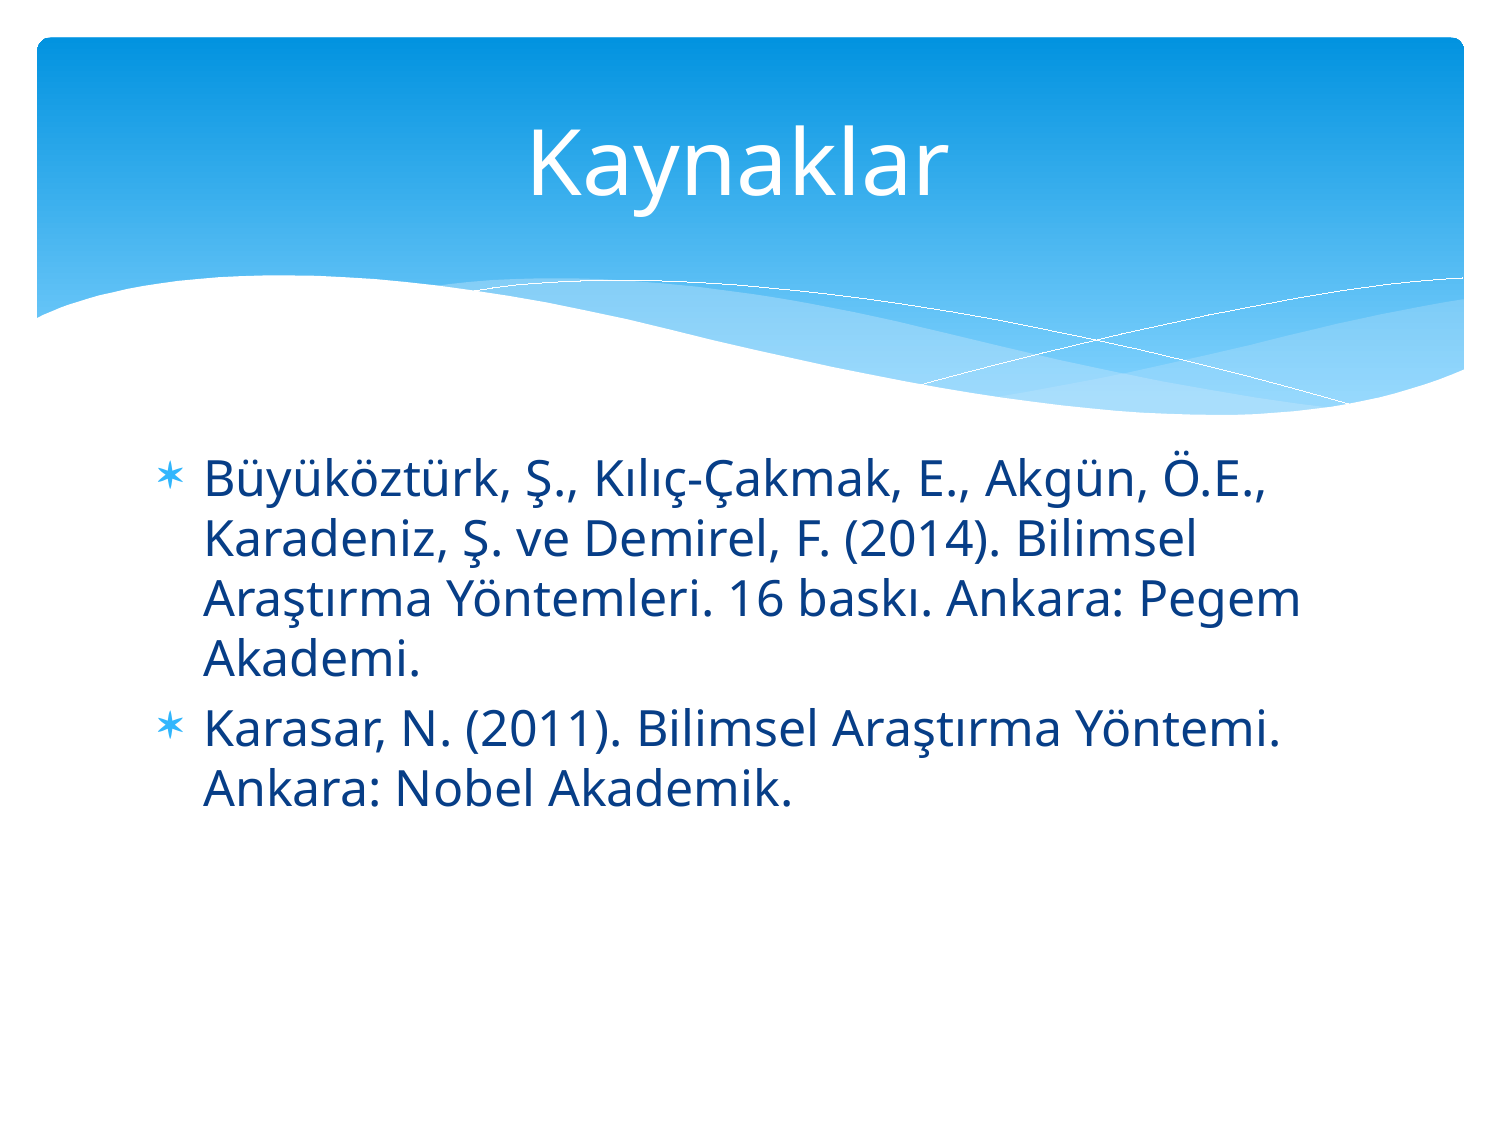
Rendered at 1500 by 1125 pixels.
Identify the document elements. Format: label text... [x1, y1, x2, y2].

title Kaynaklar [75, 55, 1425, 261]
list Büyüköztürk, Ş., Kılıç-Çakmak, E., Akgün, Ö.E., Karadeniz, Ş. ve Demirel, F. (2014). Bilimsel Araştırma Yöntemleri. 16 baskı. Ankara: Pegem Akademi. Karasar, N. (2011). Bilimsel Araştırma Yöntemi. Ankara: Nobel Akademik. [143, 438, 1359, 1005]
